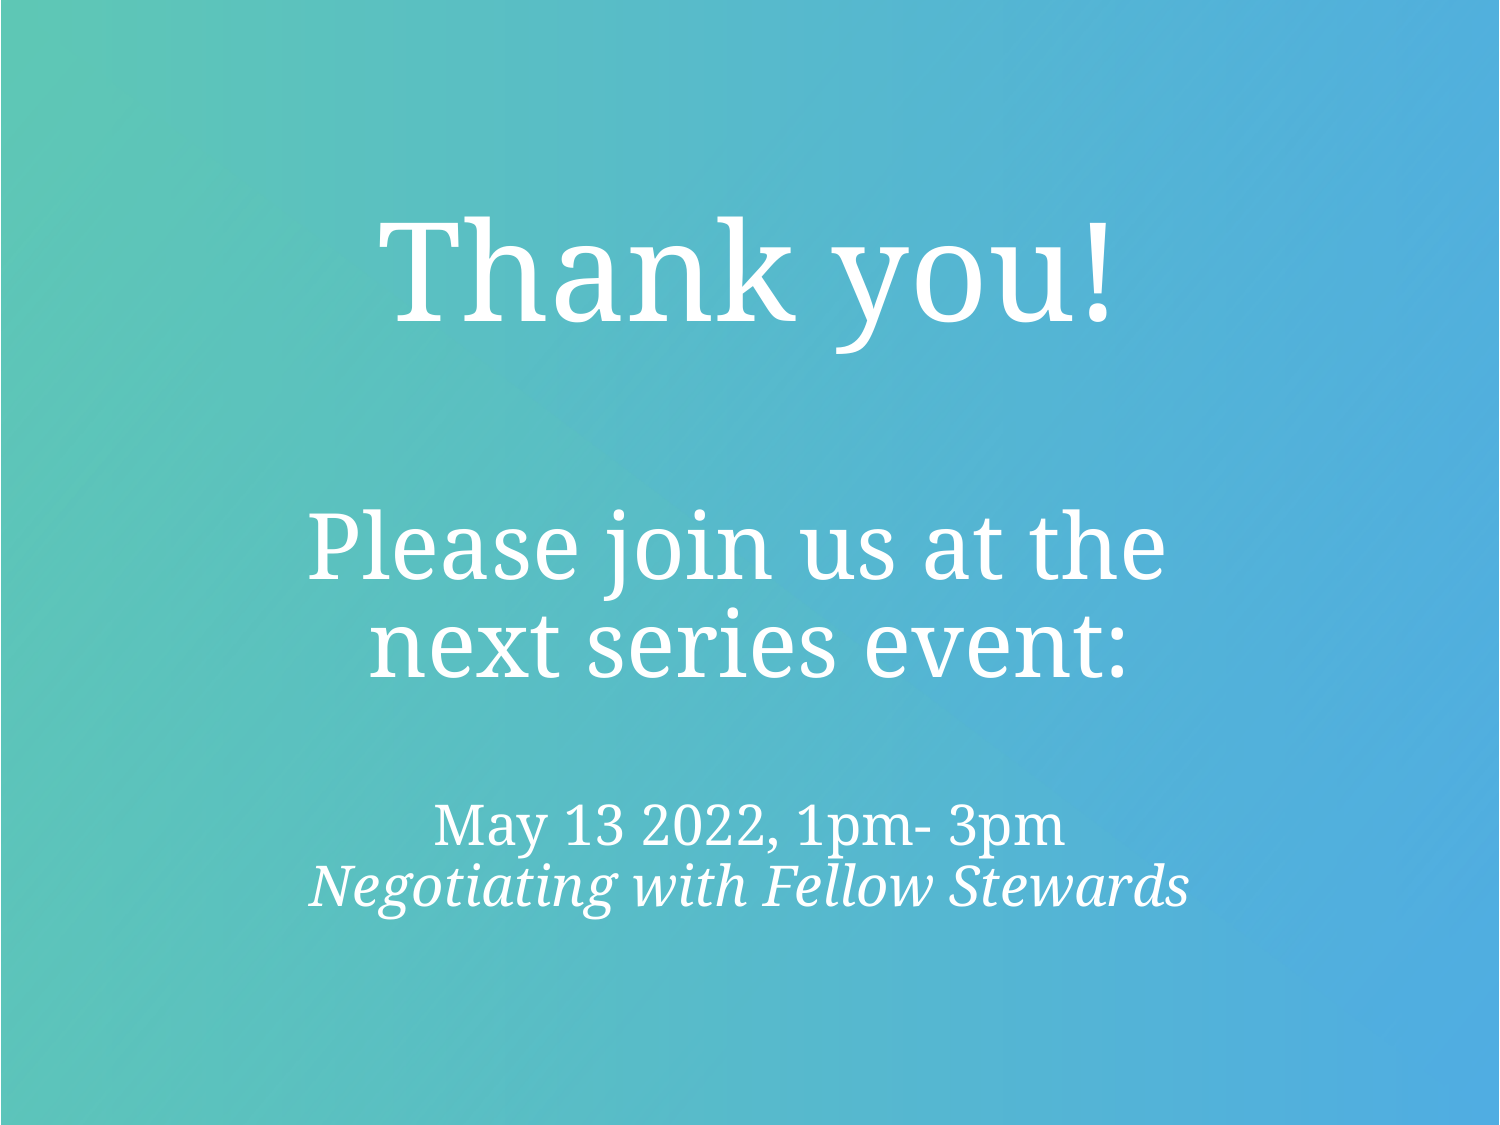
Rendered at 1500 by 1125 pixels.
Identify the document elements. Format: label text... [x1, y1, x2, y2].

title Thank you! Please join us at the next series event: May 13 2022, 1pm- 3pm Negotiating with Fellow Stewards [103, 227, 1397, 895]
picture [1, 0, 1499, 1125]
